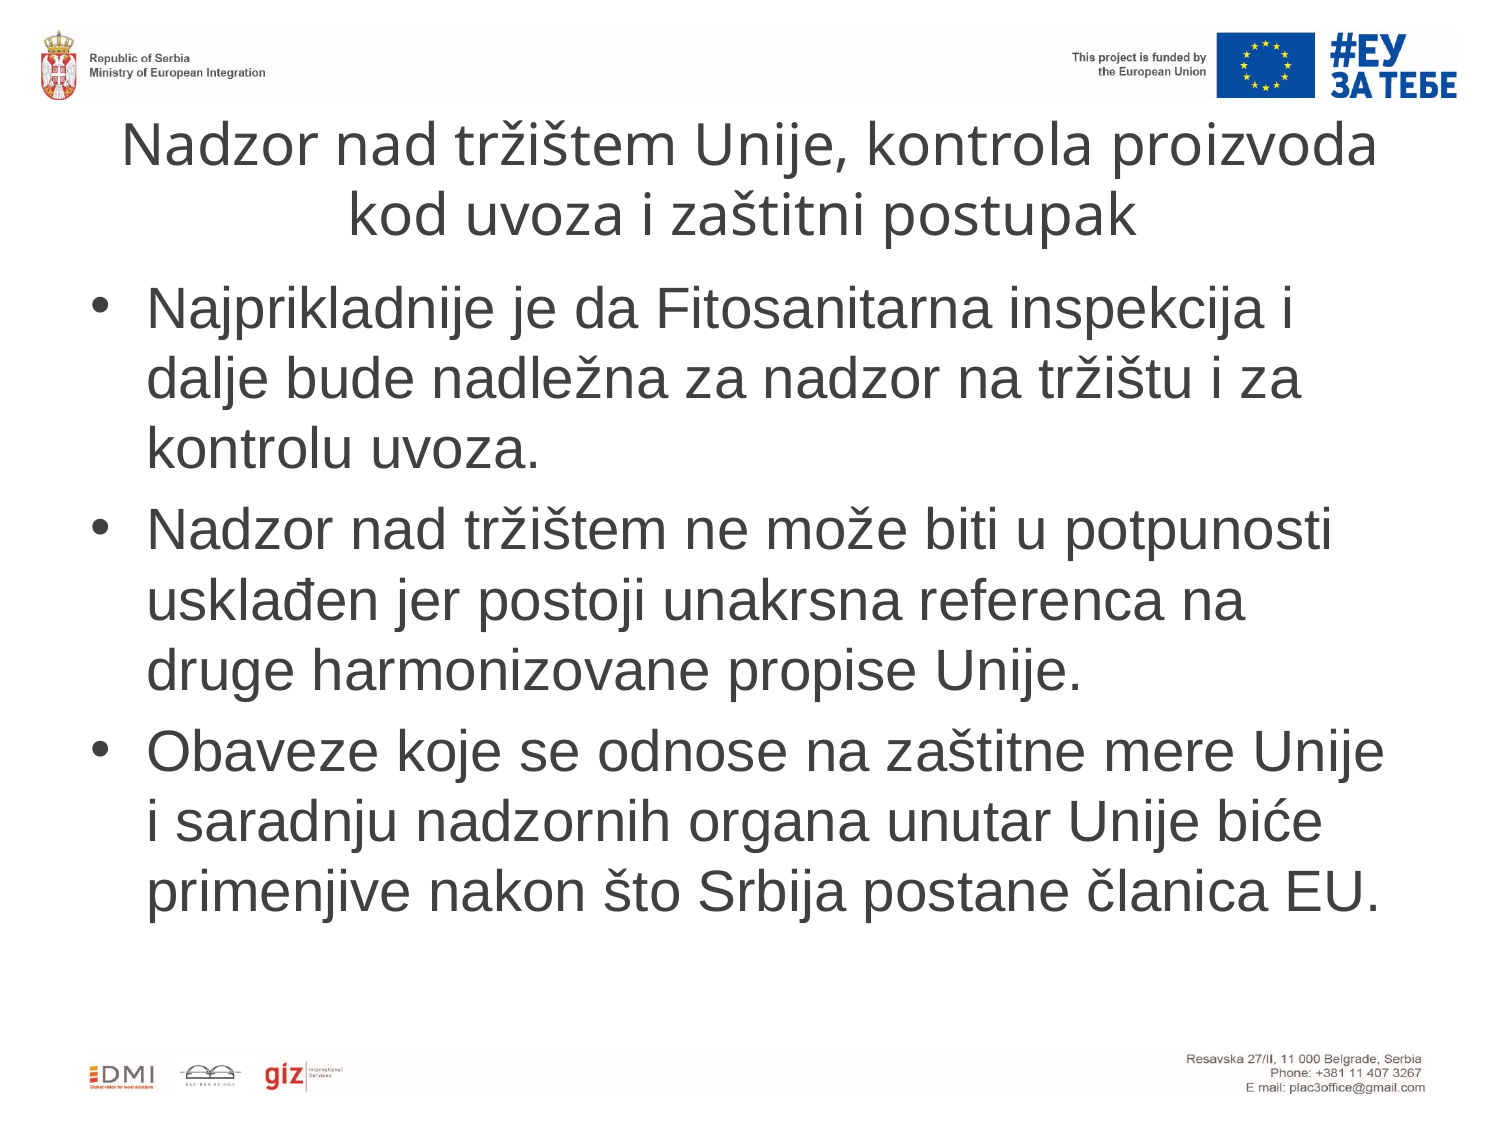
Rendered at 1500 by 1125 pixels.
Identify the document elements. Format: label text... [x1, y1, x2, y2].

picture [41, 30, 1459, 100]
title Nadzor nad tržištem Unije, kontrola proizvoda kod uvoza i zaštitni postupak [75, 99, 1425, 262]
picture [88, 1051, 1425, 1094]
list Najprikladnije je da Fitosanitarna inspekcija i dalje bude nadležna za nadzor na tržištu i za kontrolu uvoza. Nadzor nad tržištem ne može biti u potpunosti usklađen jer postoji unakrsna referenca na druge harmonizovane propise Unije. Obaveze koje se odnose na zaštitne mere Unije i saradnju nadzornih organa unutar Unije biće primenjive nakon što Srbija postane članica EU. [75, 262, 1425, 1047]
